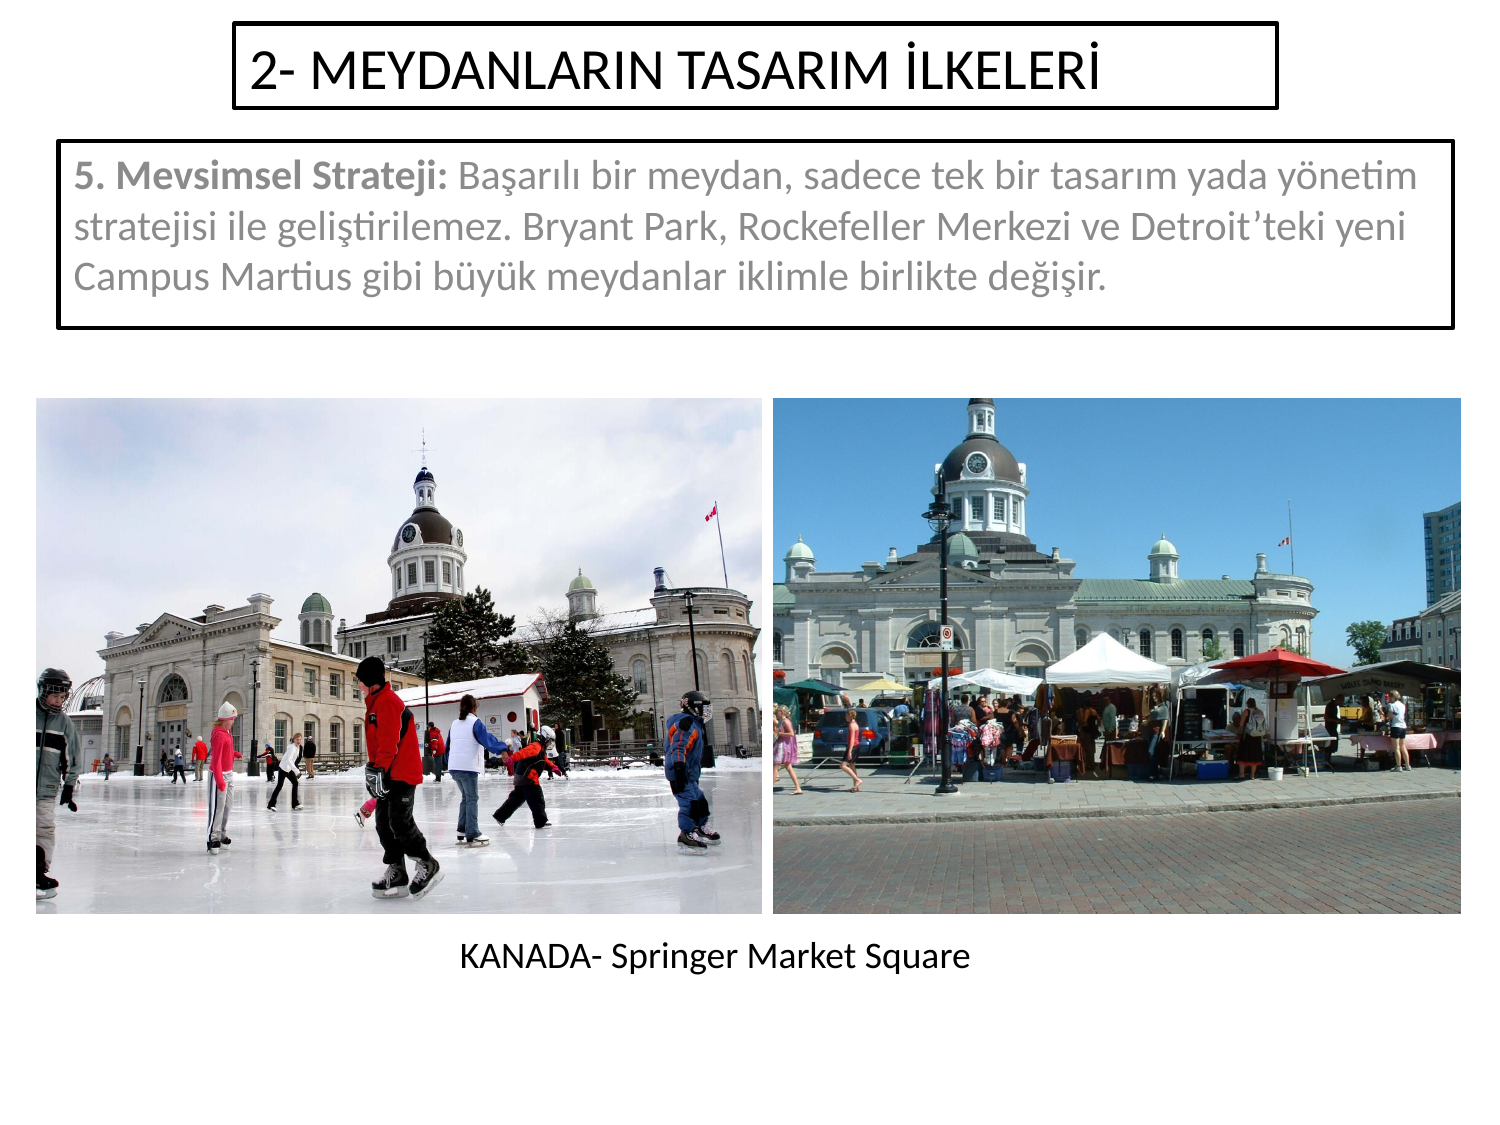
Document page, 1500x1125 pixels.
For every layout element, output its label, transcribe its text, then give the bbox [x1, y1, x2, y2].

picture [36, 398, 762, 915]
text_box 2- MEYDANLARIN TASARIM İLKELERİ [232, 21, 1279, 110]
text_box KANADA- Springer Market Square [445, 923, 1489, 984]
picture [773, 398, 1462, 915]
subtitle 5. Mevsimsel Strateji: Başarılı bir meydan, sadece tek bir tasarım yada yönetim stratejisi ile geliştirilemez. Bryant Park, Rockefeller Merkezi ve Detroit’teki yeni Campus Martius gibi büyük meydanlar iklimle birlikte değişir. [56, 139, 1455, 330]
